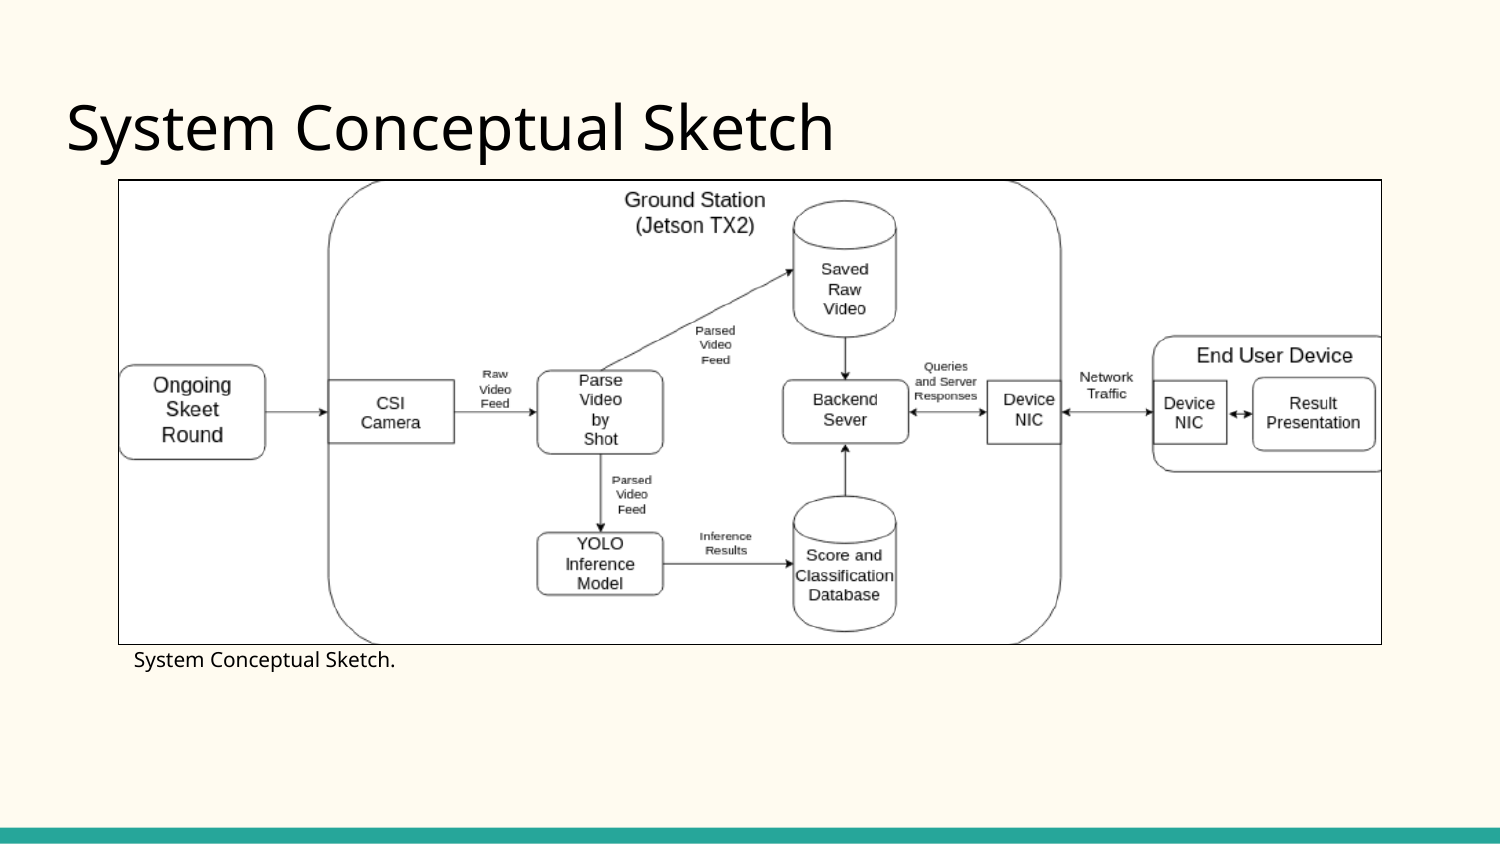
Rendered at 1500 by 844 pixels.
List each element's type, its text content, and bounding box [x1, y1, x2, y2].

title System Conceptual Sketch [51, 72, 1449, 174]
picture [118, 180, 1382, 644]
text_box System Conceptual Sketch. [118, 651, 691, 734]
